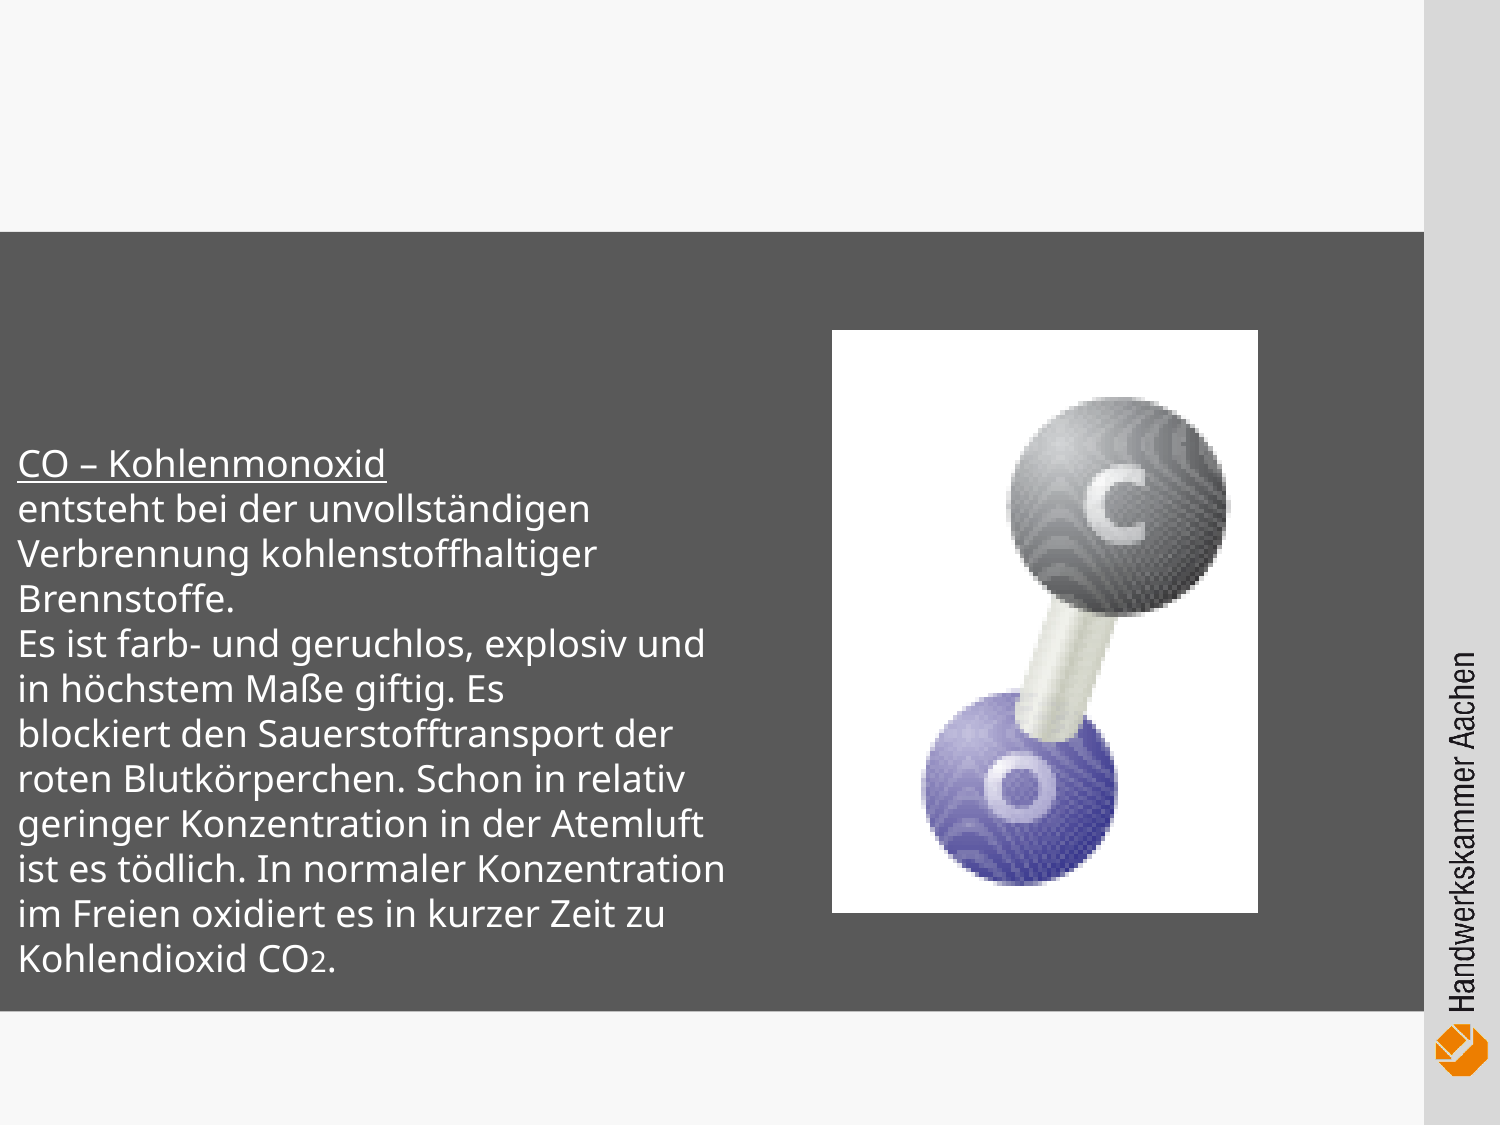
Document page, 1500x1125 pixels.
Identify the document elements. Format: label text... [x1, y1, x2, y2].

picture [1423, 625, 1497, 1125]
picture [832, 330, 1259, 914]
text_box CO – Kohlenmonoxid entsteht bei der unvollständigen Verbrennung kohlenstoffhaltiger Brennstoffe. Es ist farb- und geruchlos, explosiv und in höchstem Maße giftig. Es blockiert den Sauerstofftransport der roten Blutkörperchen. Schon in relativ geringer Konzentration in der Atemluft ist es tödlich. In normaler Konzentration im Freien oxidiert es in kurzer Zeit zu Kohlendioxid CO2. [2, 432, 753, 988]
